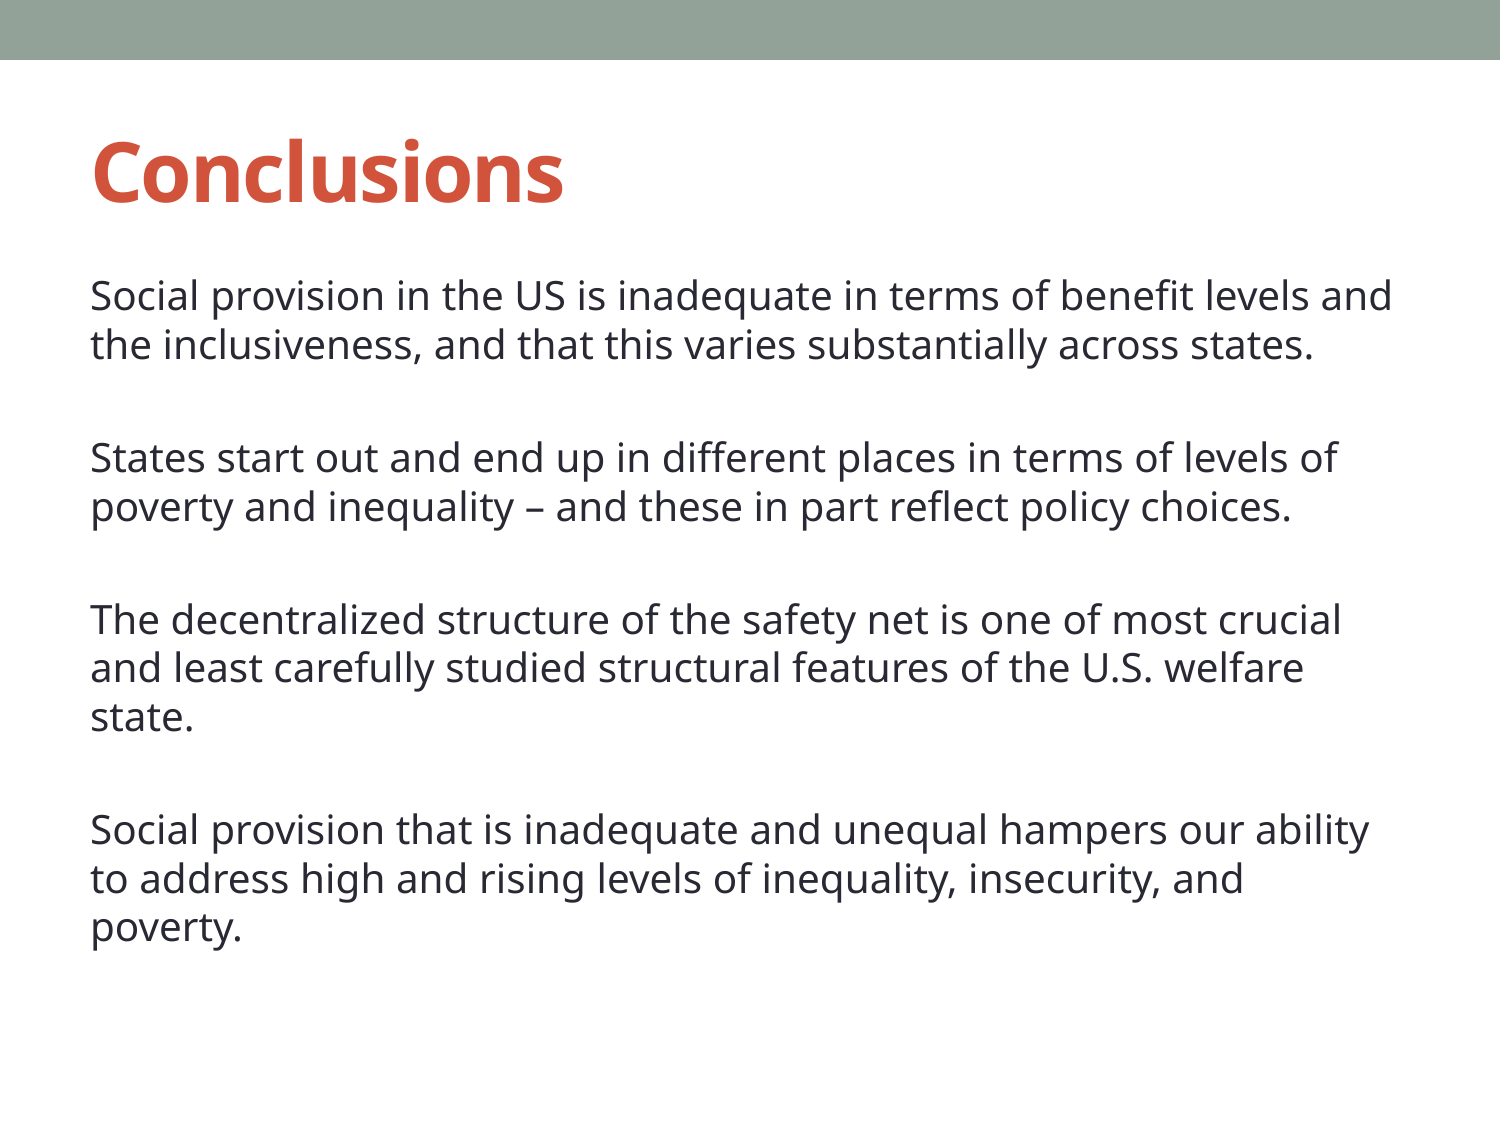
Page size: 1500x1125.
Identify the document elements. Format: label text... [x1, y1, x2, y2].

list Social provision in the US is inadequate in terms of benefit levels and the inclusiveness, and that this varies substantially across states. States start out and end up in different places in terms of levels of poverty and inequality – and these in part reflect policy choices. The decentralized structure of the safety net is one of most crucial and least carefully studied structural features of the U.S. welfare state. Social provision that is inadequate and unequal hampers our ability to address high and rising levels of inequality, insecurity, and poverty. [75, 262, 1425, 1063]
title Conclusions [75, 87, 1425, 250]
